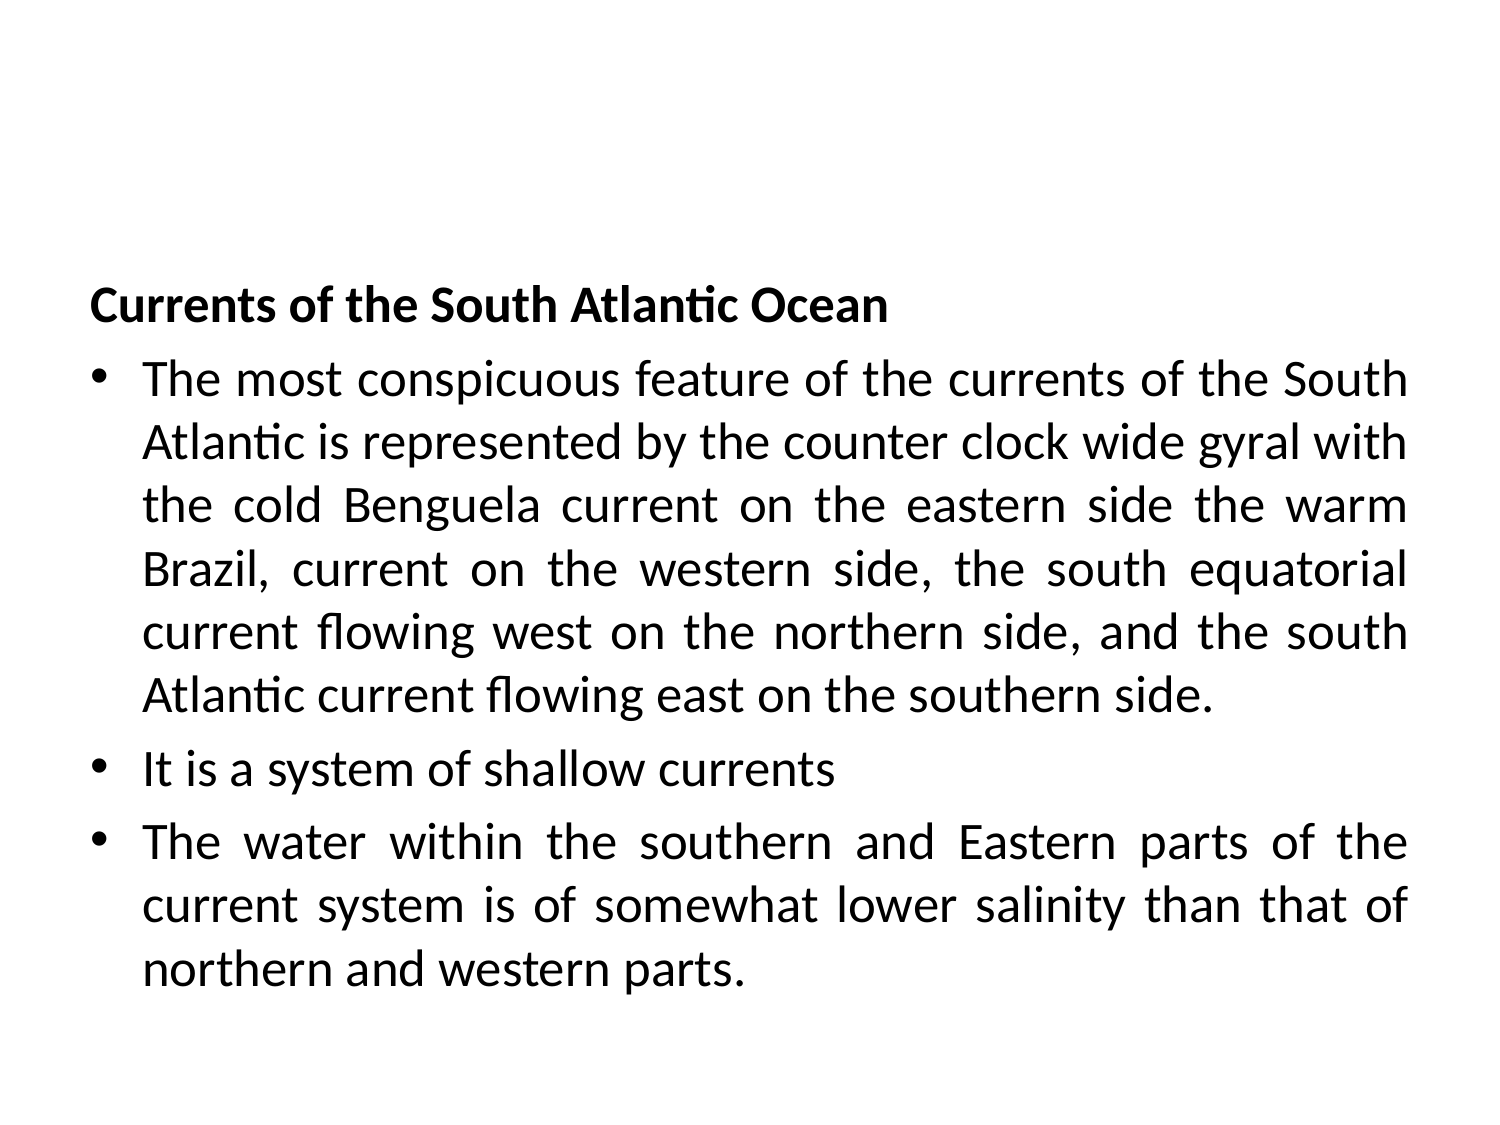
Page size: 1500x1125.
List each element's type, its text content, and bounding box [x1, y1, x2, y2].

list Currents of the South Atlantic Ocean The most conspicuous feature of the currents of the South Atlantic is represented by the counter clock wide gyral with the cold Benguela current on the eastern side the warm Brazil, current on the western side, the south equatorial current flowing west on the northern side, and the south Atlantic current flowing east on the southern side. It is a system of shallow currents The water within the southern and Eastern parts of the current system is of somewhat lower salinity than that of northern and western parts. [75, 262, 1425, 1005]
